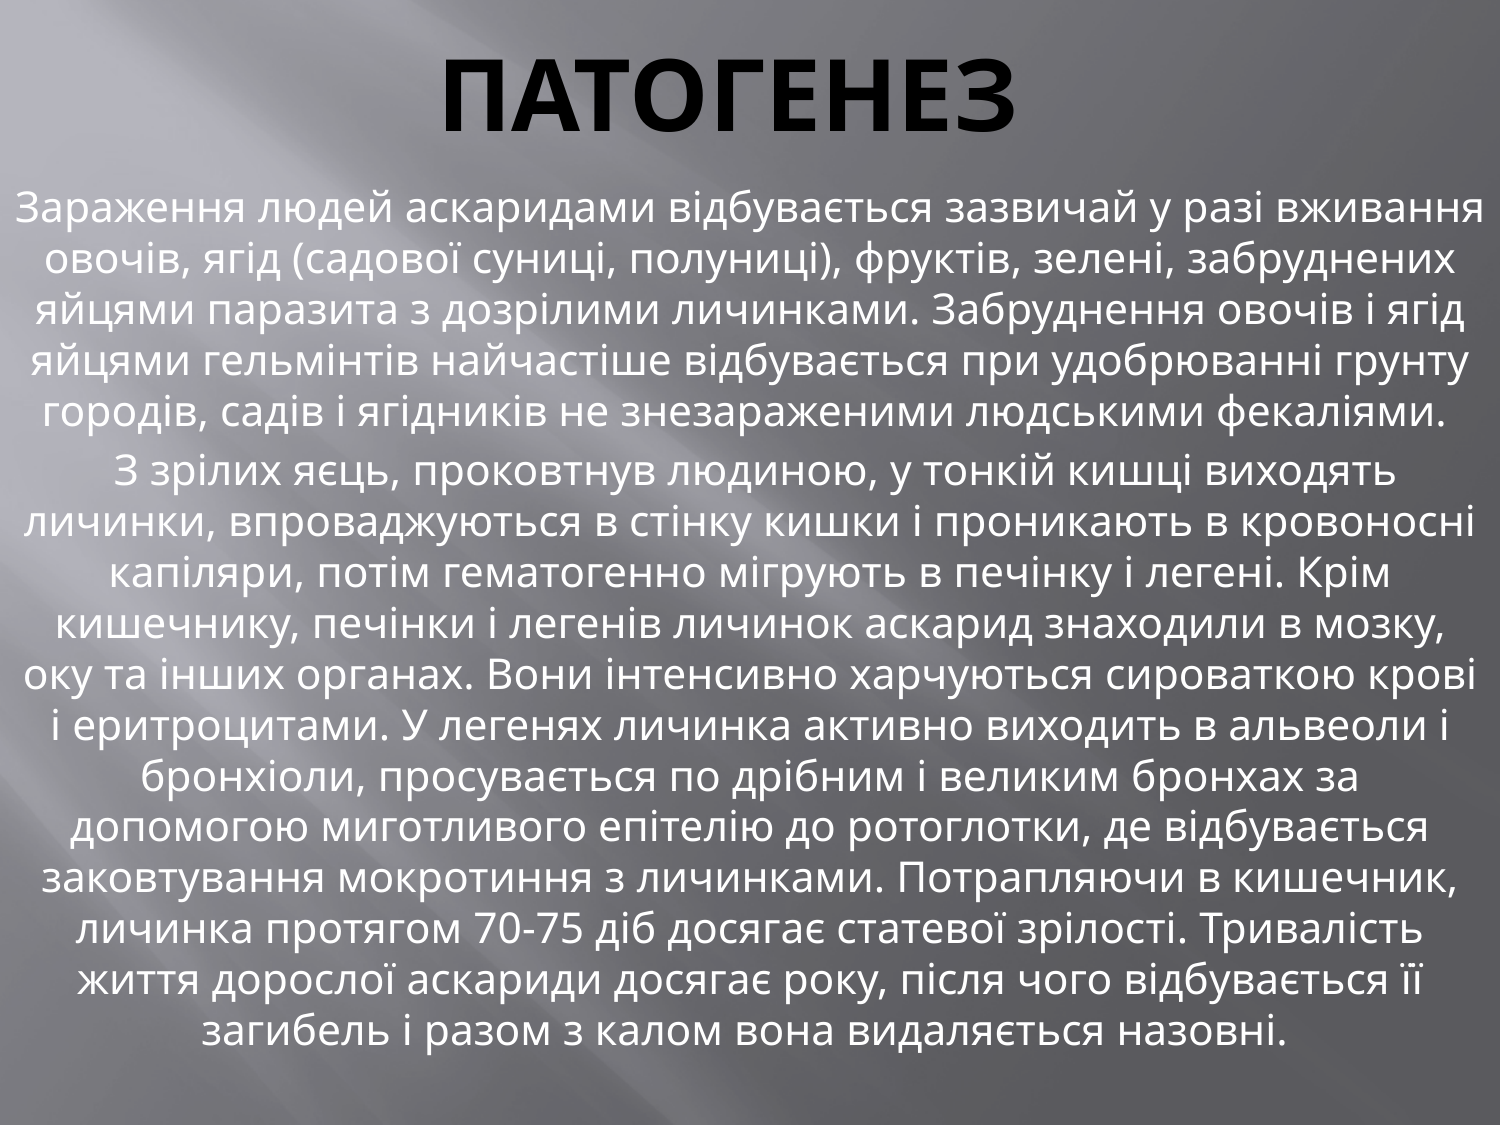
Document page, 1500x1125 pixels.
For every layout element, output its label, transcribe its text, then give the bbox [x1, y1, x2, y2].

title Патогенез [53, 0, 1404, 152]
subtitle Зараження людей аскаридами відбувається зазвичай у разі вживання овочів, ягід (садової суниці, полуниці), фруктів, зелені, забруднених яйцями паразита з дозрілими личинками. Забруднення овочів і ягід яйцями гельмінтів найчастіше відбувається при удобрюванні грунту городів, садів і ягідників не знезараженими людськими фекаліями. З зрілих яєць, проковтнув людиною, у тонкій кишці виходять личинки, впроваджуються в стінку кишки і проникають в кровоносні капіляри, потім гематогенно мігрують в печінку і легені. Крім кишечнику, печінки і легенів личинок аскарид знаходили в мозку, оку та інших органах. Вони інтенсивно харчуються сироваткою крові і еритроцитами. У легенях личинка активно виходить в альвеоли і бронхіоли, просувається по дрібним і великим бронхах за допомогою миготливого епітелію до ротоглотки, де відбувається заковтування мокротиння з личинками. Потрапляючи в кишечник, личинка протягом 70-75 діб досягає статевої зрілості. Тривалість життя дорослої аскариди досягає року, після чого відбувається її загибель і разом з калом вона видаляється назовні. [0, 172, 1500, 1125]
